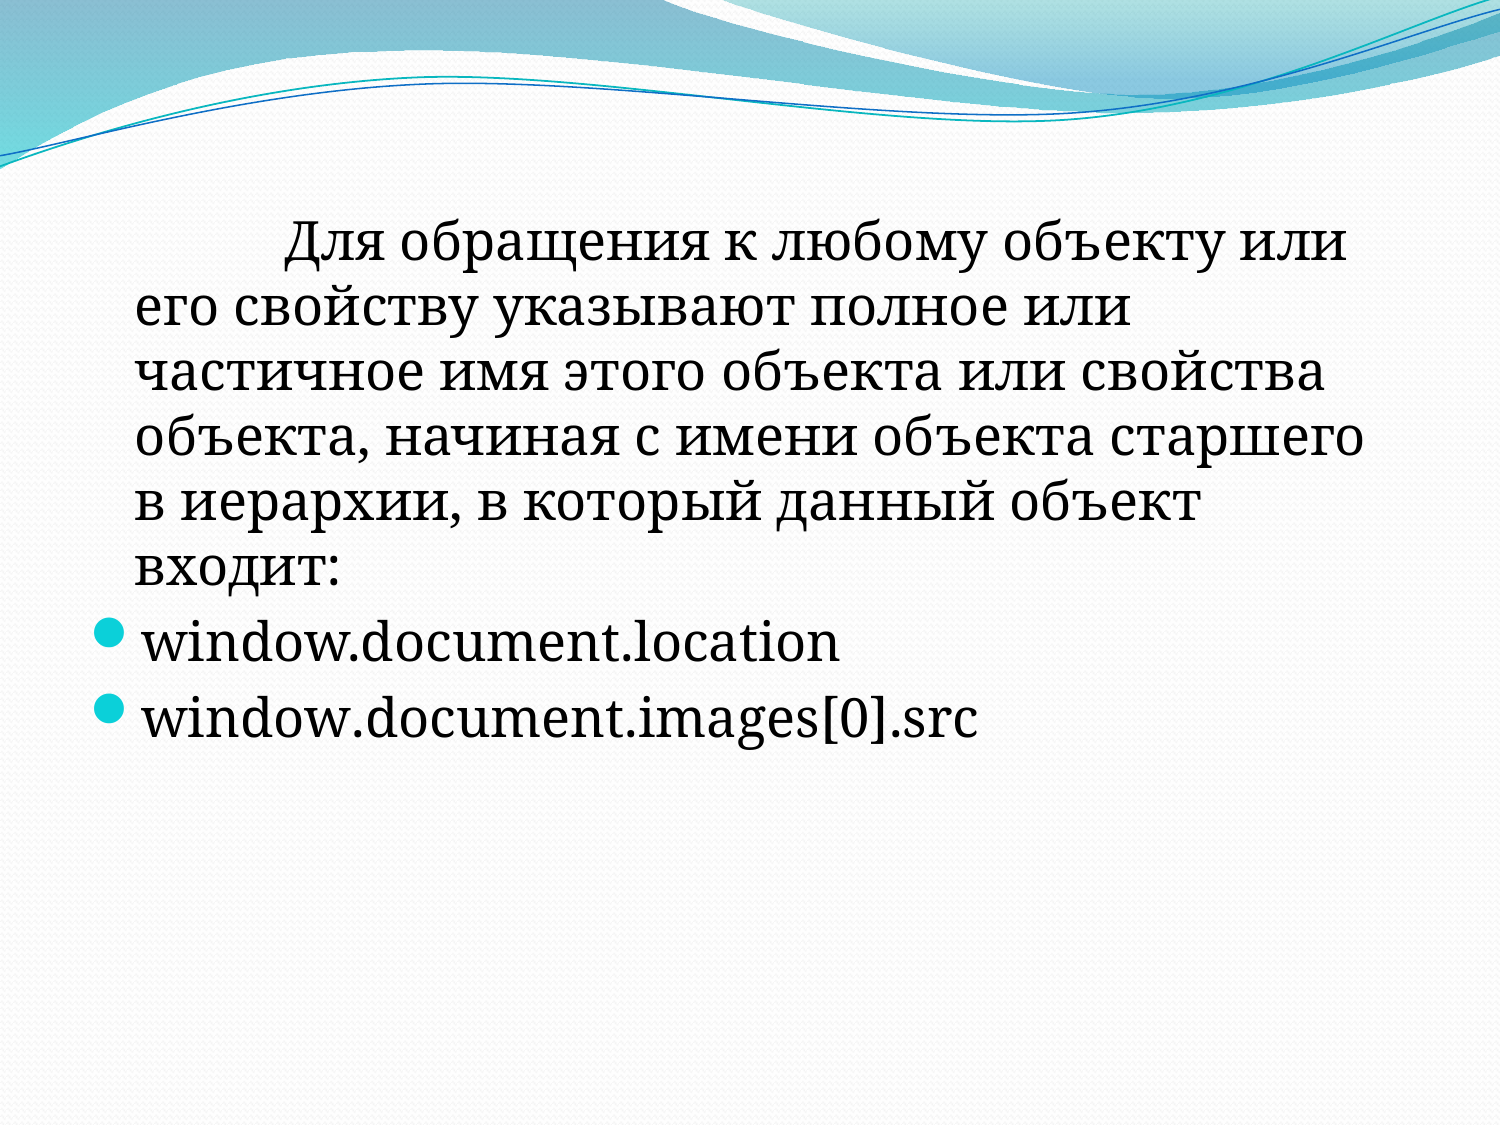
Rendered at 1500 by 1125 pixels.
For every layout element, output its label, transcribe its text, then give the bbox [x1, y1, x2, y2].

list Для обращения к любому объекту или его свойству указывают полное или частичное имя этого объекта или свойства объекта, начиная с имени объекта старшего в иерархии, в который данный объект входит: window.document.location window.document.images[0].src [75, 199, 1425, 1005]
